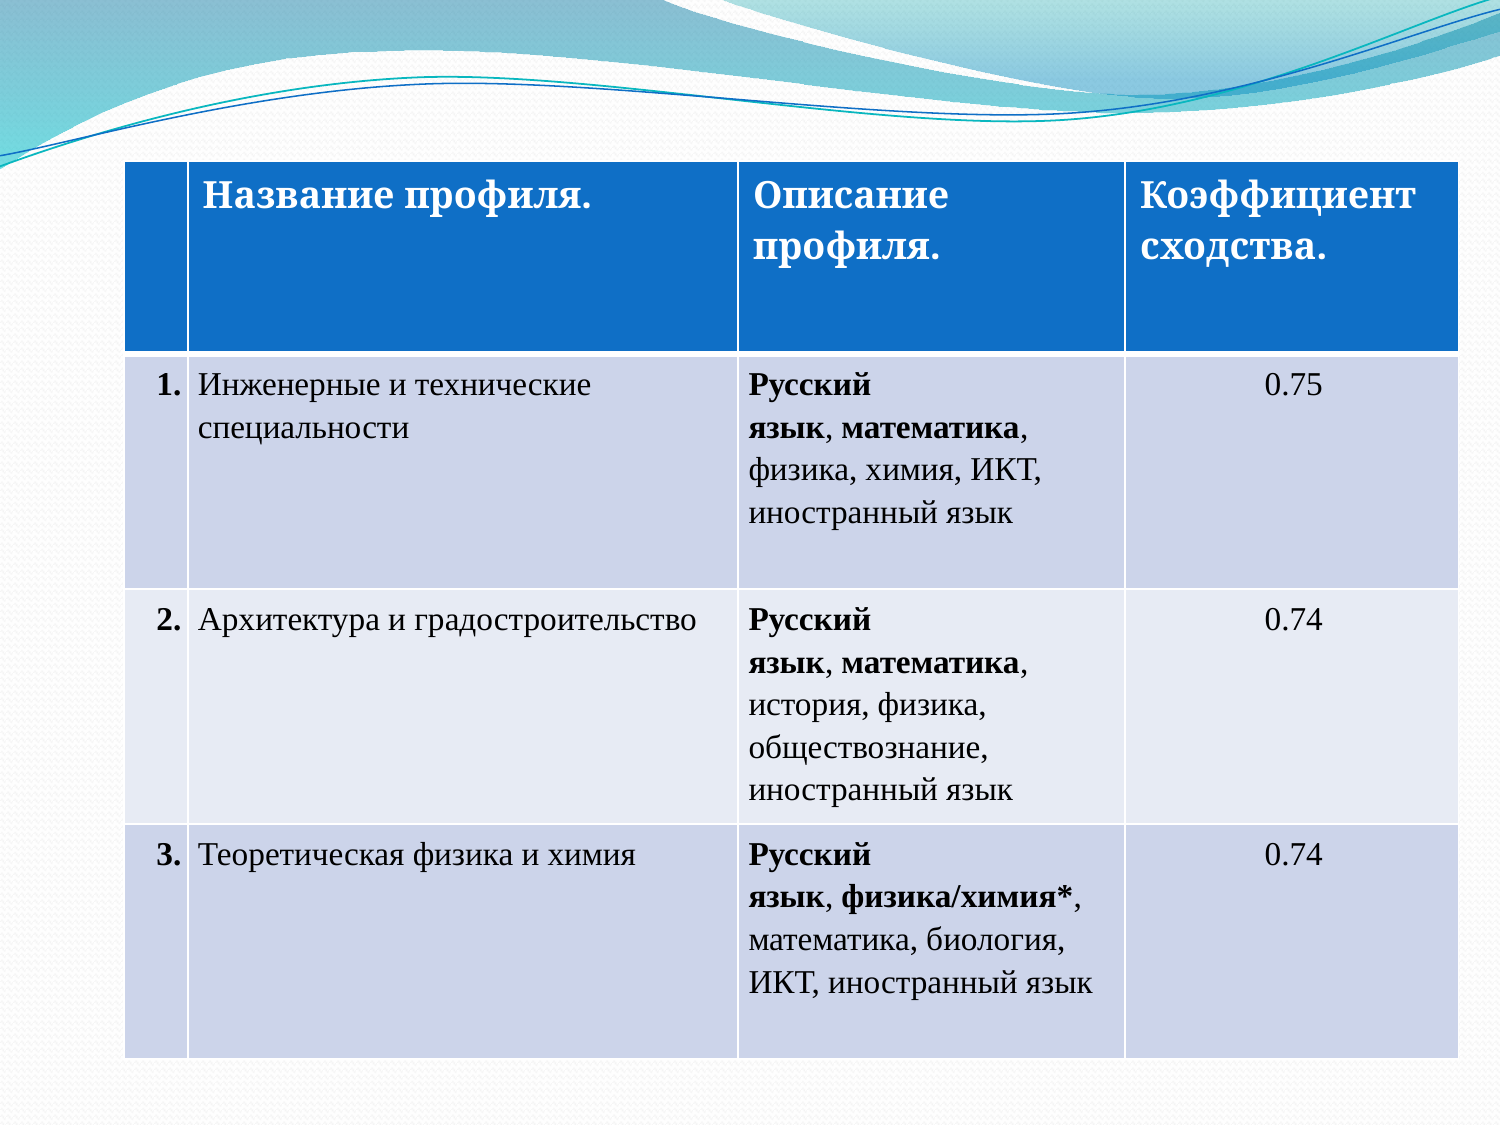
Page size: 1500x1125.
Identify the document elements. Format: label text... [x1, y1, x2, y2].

table_header Название профиля. [189, 162, 737, 351]
table_cell Теоретическая физика и химия [189, 825, 737, 1058]
table_cell 0.74 [1126, 590, 1458, 823]
table_cell Русский язык, математика, физика, химия, ИКТ, иностранный язык [739, 357, 1124, 588]
table_cell 1. [125, 357, 187, 588]
table_cell 3. [125, 825, 187, 1058]
table_cell 0.74 [1126, 825, 1458, 1058]
table_header Коэффициент сходства. [1126, 162, 1458, 351]
table_cell 2. [125, 590, 187, 823]
table_cell 0.75 [1126, 357, 1458, 588]
table_header [125, 162, 187, 351]
table_cell Архитектура и градостроительство [189, 590, 737, 823]
table_header Описание профиля. [739, 162, 1124, 351]
table_cell Инженерные и технические специальности [189, 357, 737, 588]
table_cell Русский язык, математика, история, физика, обществознание, иностранный язык [739, 590, 1124, 823]
table_cell Русский язык, физика/химия*, математика, биология, ИКТ, иностранный язык [739, 825, 1124, 1058]
